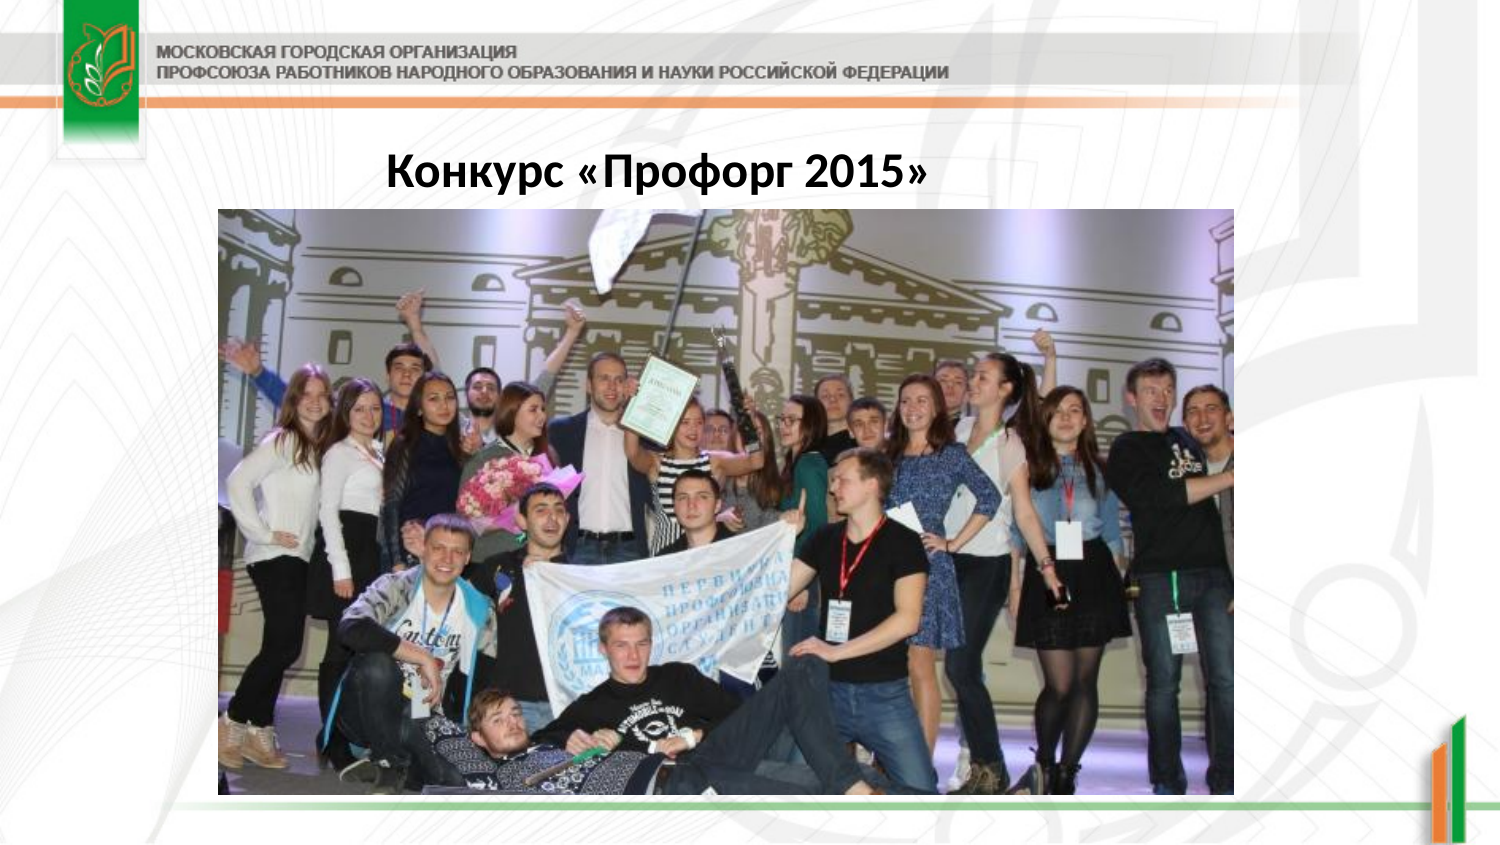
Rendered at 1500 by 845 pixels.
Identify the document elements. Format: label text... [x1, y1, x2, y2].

list Конкурс «Профорг 2015» [360, 129, 1128, 208]
picture [0, 0, 1500, 845]
